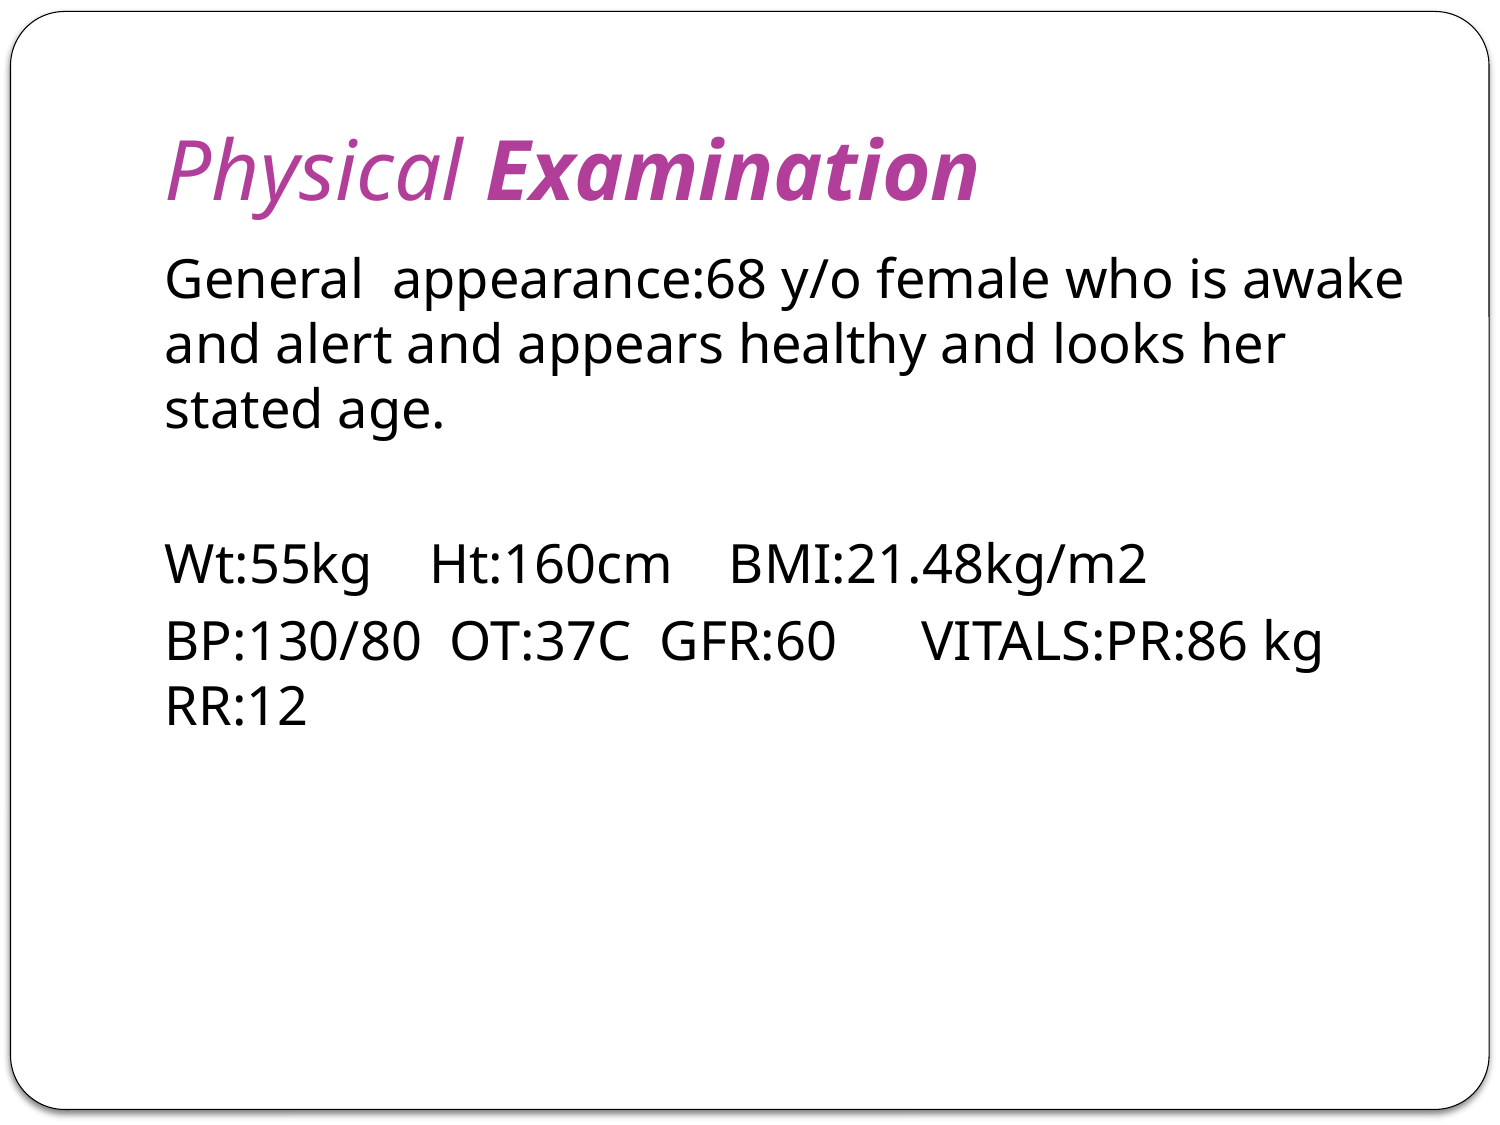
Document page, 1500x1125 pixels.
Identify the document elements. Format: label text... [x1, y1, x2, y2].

title Physical Examination [150, 45, 1425, 233]
list General appearance:68 y/o female who is awake and alert and appears healthy and looks her stated age. Wt:55kg Ht:160cm BMI:21.48kg/m2 BP:130/80 OT:37C GFR:60 VITALS:PR:86 kg RR:12 [150, 237, 1425, 988]
